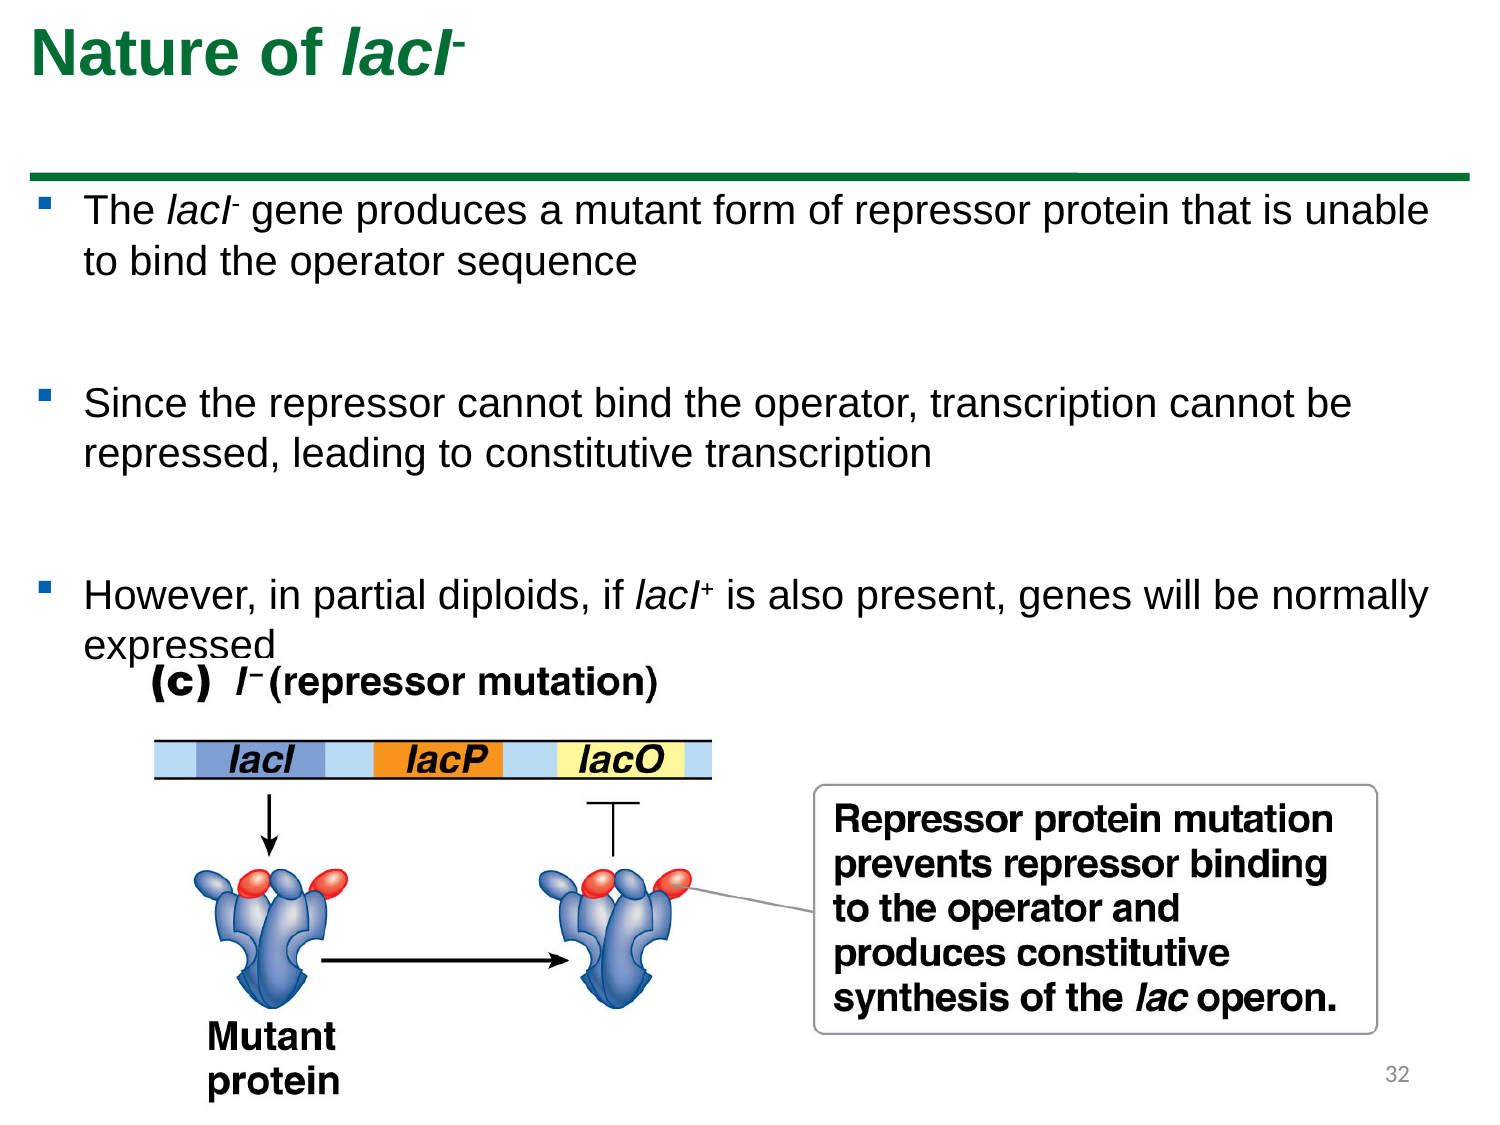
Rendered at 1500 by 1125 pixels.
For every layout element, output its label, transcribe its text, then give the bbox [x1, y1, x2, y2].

picture [146, 657, 1385, 1108]
title Nature of lacI [29, 17, 1470, 153]
list The lacI gene produces a mutant form of repressor protein that is unable to bind the operator sequence Since the repressor cannot bind the operator, transcription cannot be repressed, leading to constitutive transcription However, in partial diploids, if lacI is also present, genes will be normally expressed [31, 183, 1471, 1047]
text_box 32 [1390, 1042, 1425, 1103]
